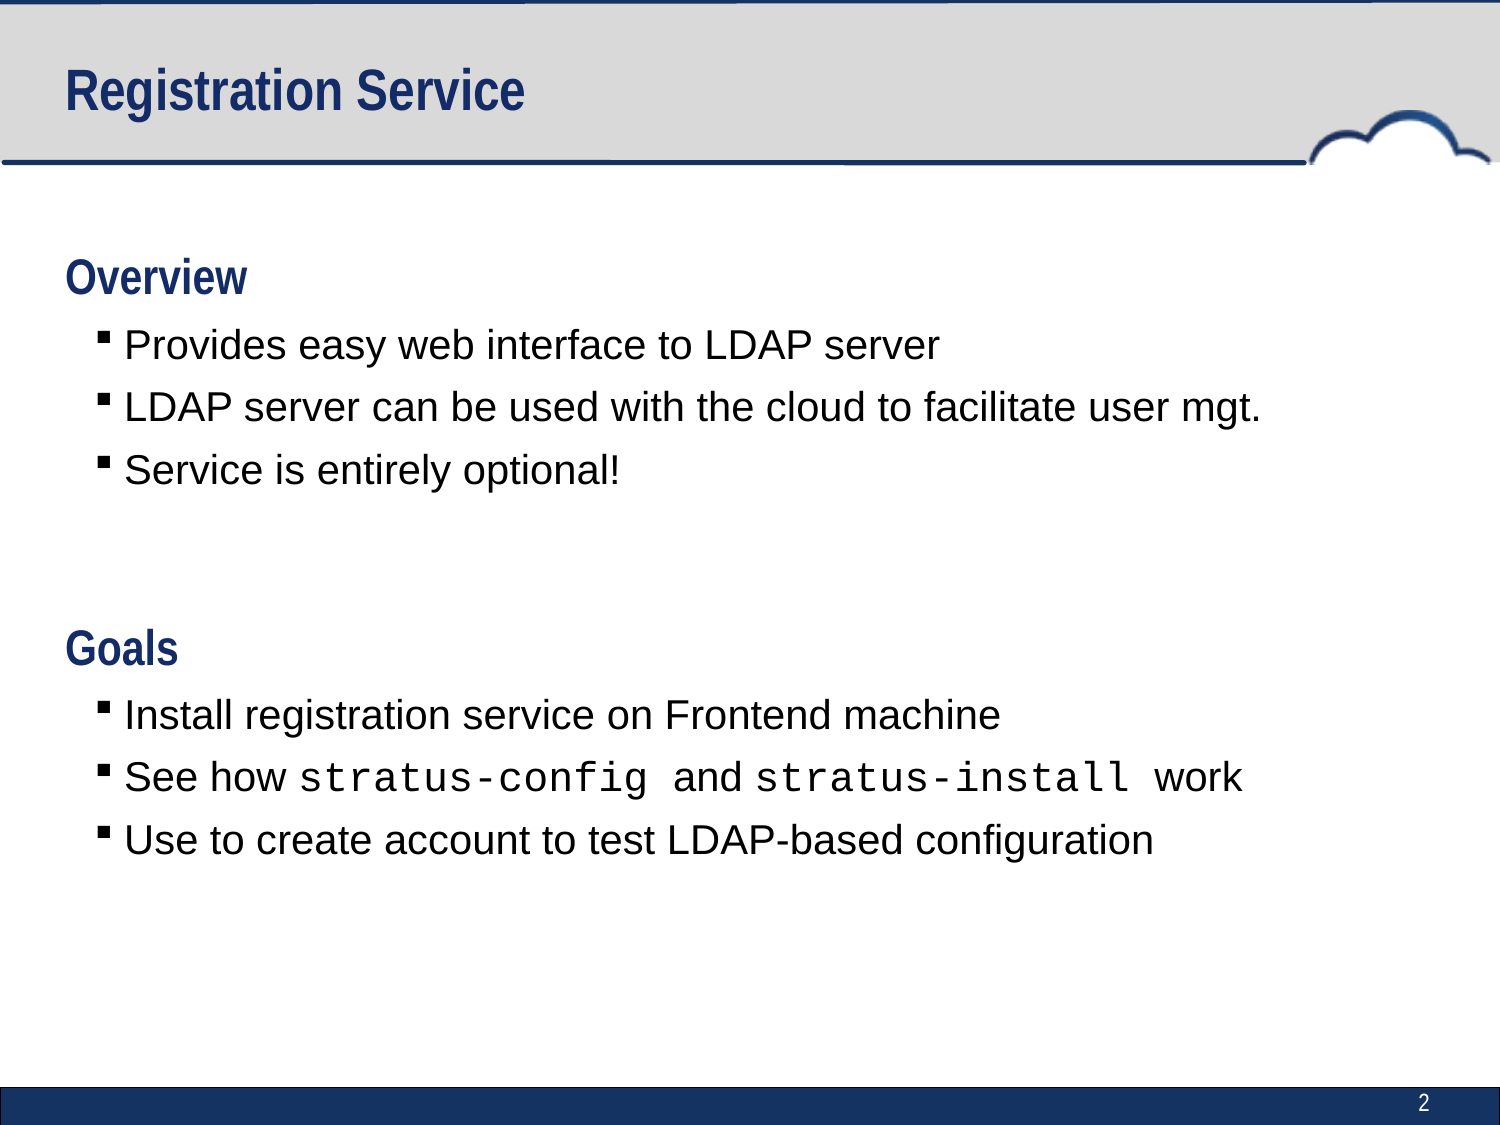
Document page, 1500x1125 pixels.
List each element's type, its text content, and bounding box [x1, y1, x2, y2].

list Overview Provides easy web interface to LDAP server LDAP server can be used with the cloud to facilitate user mgt. Service is entirely optional! Goals Install registration service on Frontend machine See how stratus-config and stratus-install work Use to create account to test LDAP-based configuration [49, 237, 1451, 1076]
picture [1281, 110, 1500, 165]
title Registration Service [49, 12, 1301, 163]
